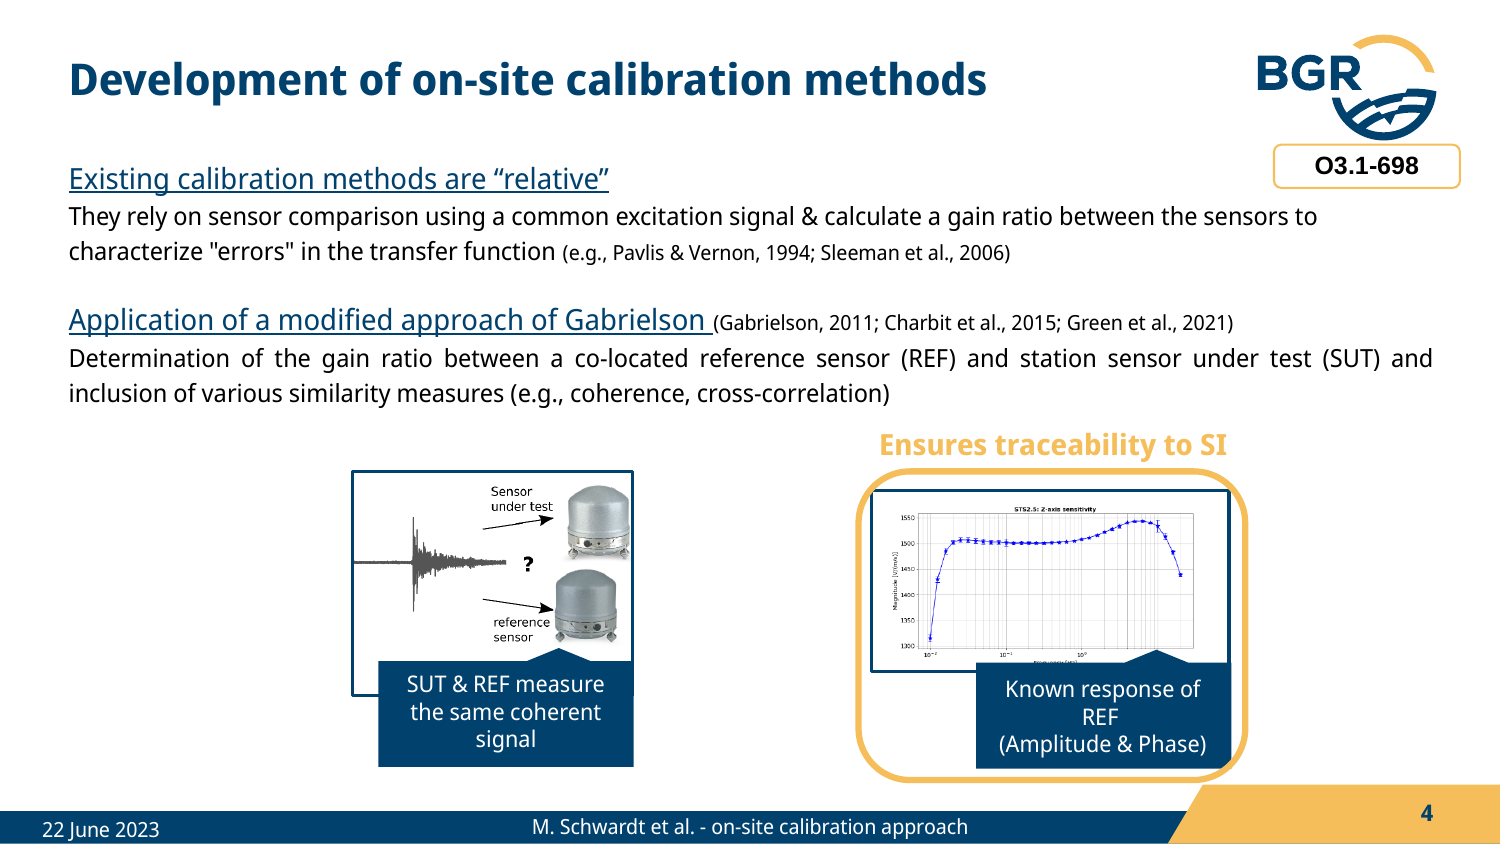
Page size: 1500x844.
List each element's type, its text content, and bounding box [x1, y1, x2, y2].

picture [353, 472, 631, 695]
list Existing calibration methods are “relative” They rely on sensor comparison using a common excitation signal & calculate a gain ratio between the sensors to characterize "errors" in the transfer function (e.g., Pavlis & Vernon, 1994; Sleeman et al., 2006) Application of a modified approach of Gabrielson (Gabrielson, 2011; Charbit et al., 2015; Green et al., 2021) Determination of the gain ratio between a co-located reference sensor (REF) and station sensor under test (SUT) and inclusion of various similarity measures (e.g., coherence, cross-correlation) [68, 159, 1437, 647]
text_box Ensures traceability to SI [849, 407, 1265, 479]
picture [873, 492, 1228, 670]
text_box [1273, 144, 1460, 188]
title Development of on-site calibration methods [68, 51, 1105, 159]
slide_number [42, 811, 380, 844]
footer M. Schwardt et al. - on-site calibration approach [496, 805, 1004, 844]
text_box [379, 662, 633, 766]
slide_number 4 [1238, 784, 1434, 844]
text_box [977, 663, 1231, 768]
text_box [857, 479, 1247, 782]
